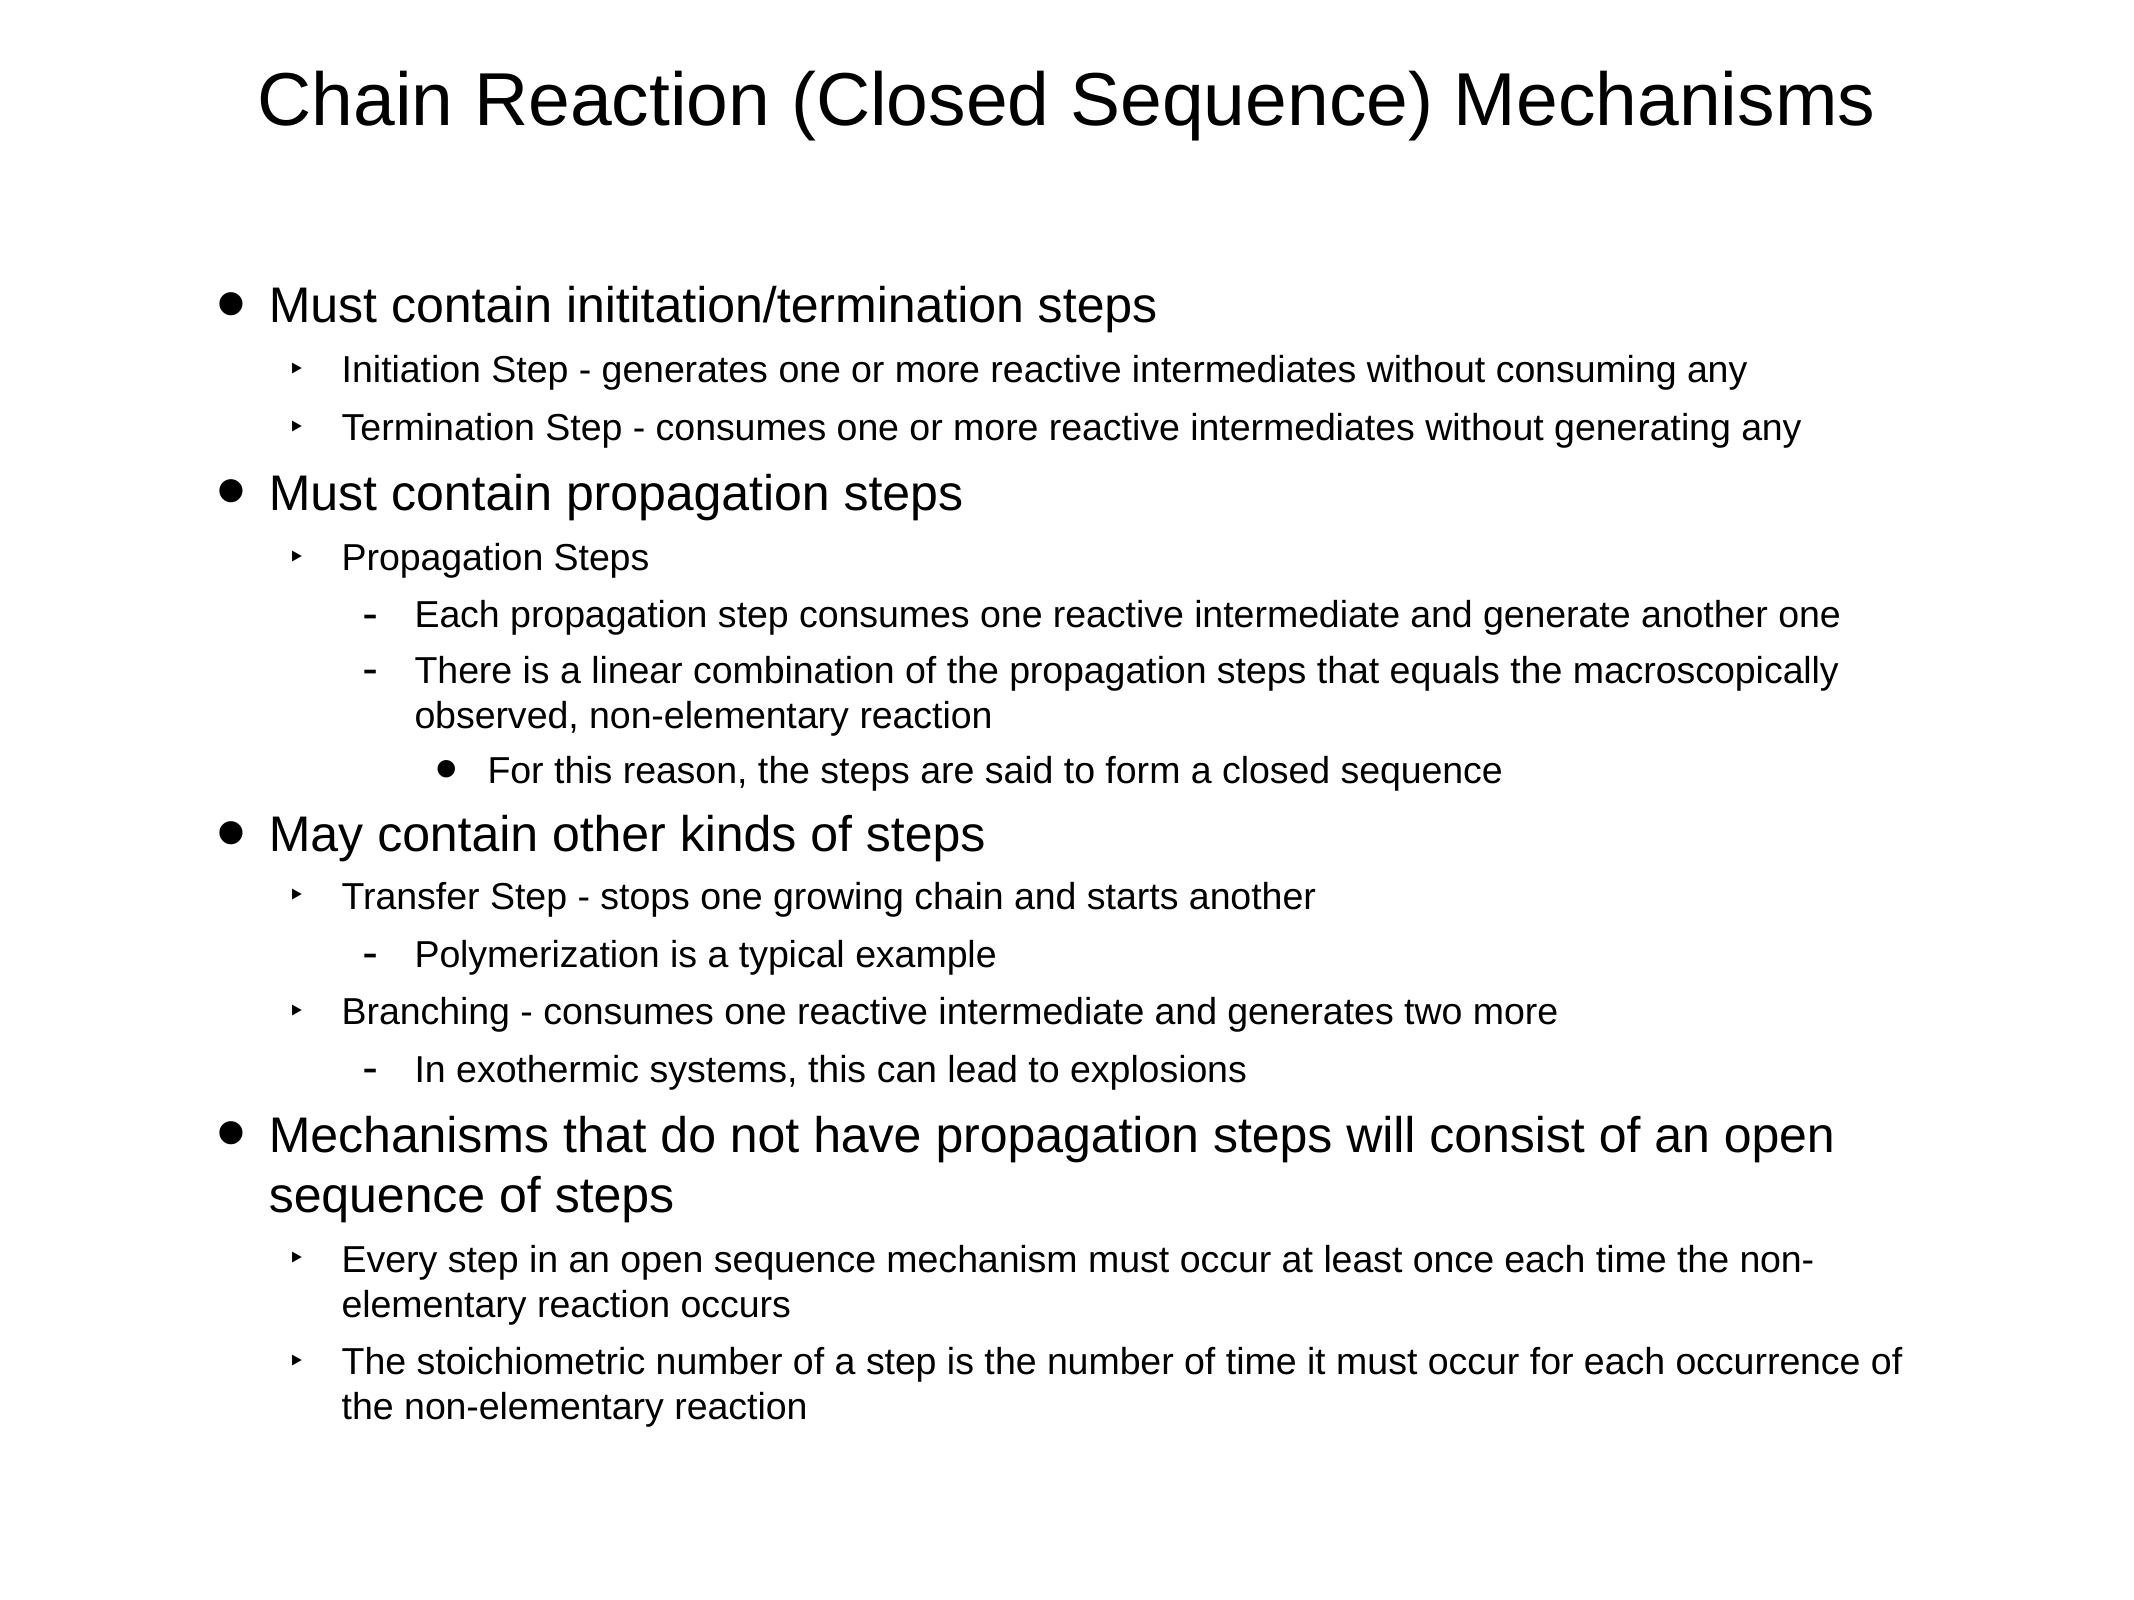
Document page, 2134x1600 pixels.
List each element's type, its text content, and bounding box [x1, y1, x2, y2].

list Must contain inititation/termination steps Initiation Step - generates one or more reactive intermediates without consuming any Termination Step - consumes one or more reactive intermediates without generating any Must contain propagation steps Propagation Steps Each propagation step consumes one reactive intermediate and generate another one There is a linear combination of the propagation steps that equals the macroscopically observed, non-elementary reaction For this reason, the steps are said to form a closed sequence May contain other kinds of steps Transfer Step - stops one growing chain and starts another Polymerization is a typical example Branching - consumes one reactive intermediate and generates two more In exothermic systems, this can lead to explosions Mechanisms that do not have propagation steps will consist of an open sequence of steps Every step in an open sequence mechanism must occur at least once each time the non-elementary reaction occurs The stoichiometric number of a step is the number of time it must occur for each occurrence of the non-elementary reaction [208, 264, 1925, 1463]
title Chain Reaction (Closed Sequence) Mechanisms [208, 41, 1925, 250]
